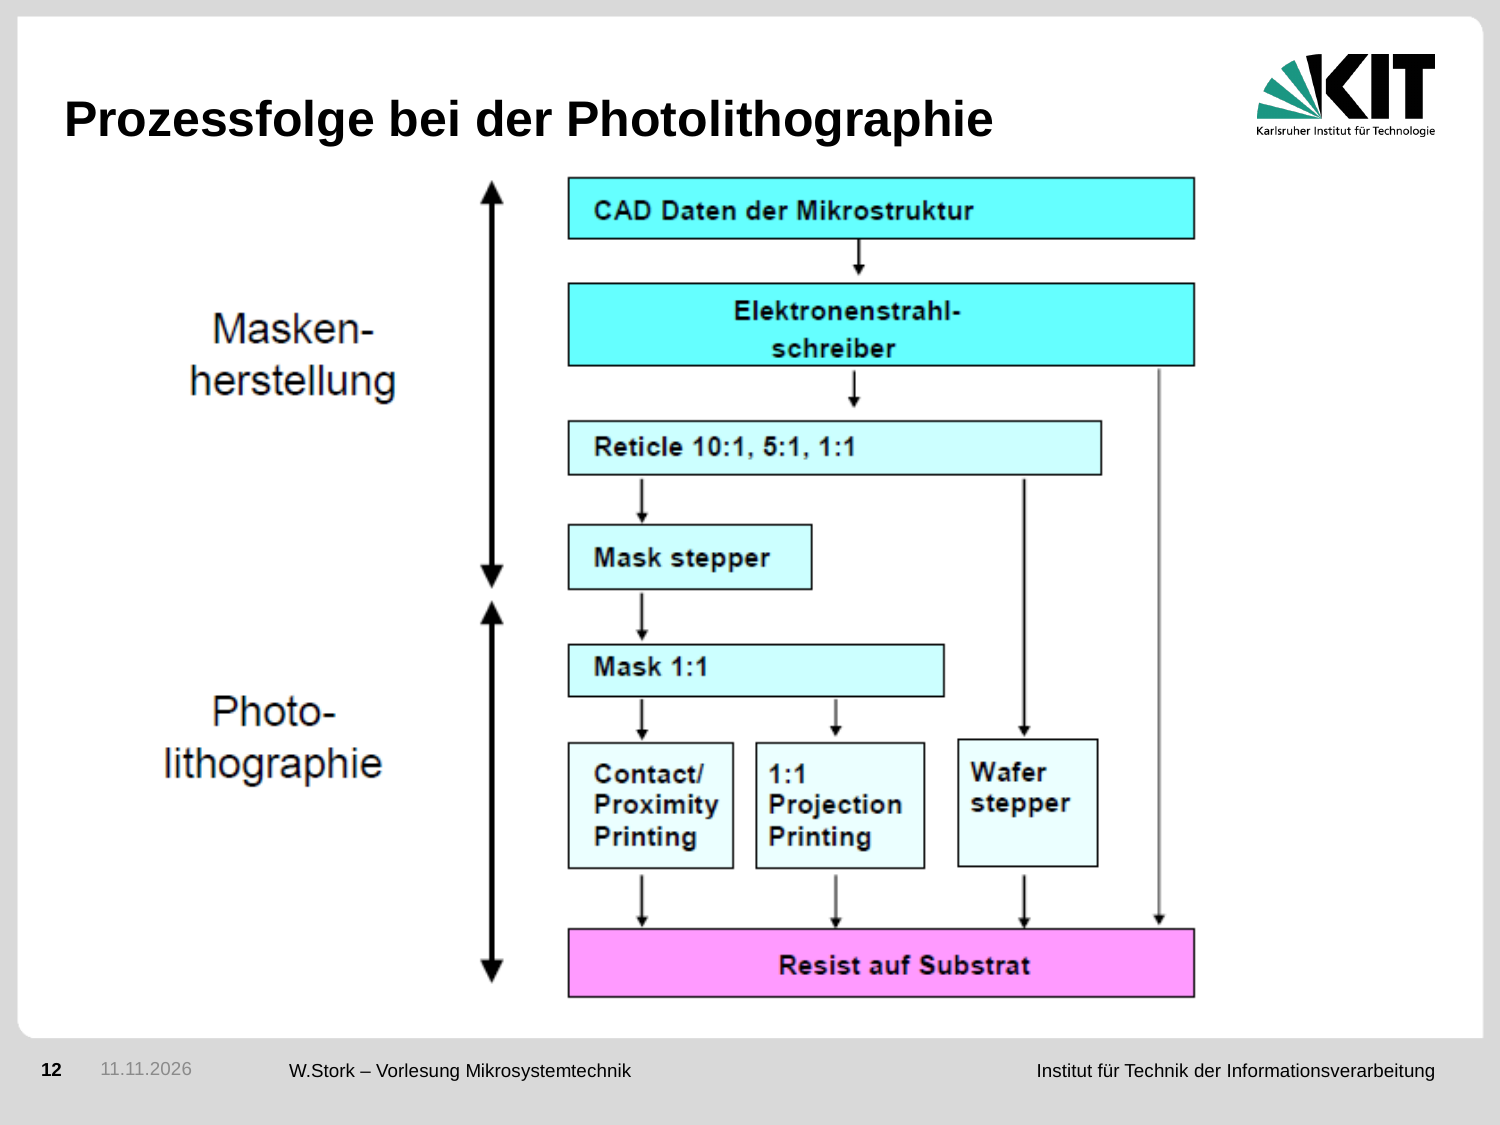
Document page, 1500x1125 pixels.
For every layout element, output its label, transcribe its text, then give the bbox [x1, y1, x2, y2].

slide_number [100, 1057, 272, 1117]
picture [0, 0, 1500, 1125]
title Prozessfolge bei der Photolithographie [63, 54, 1199, 148]
